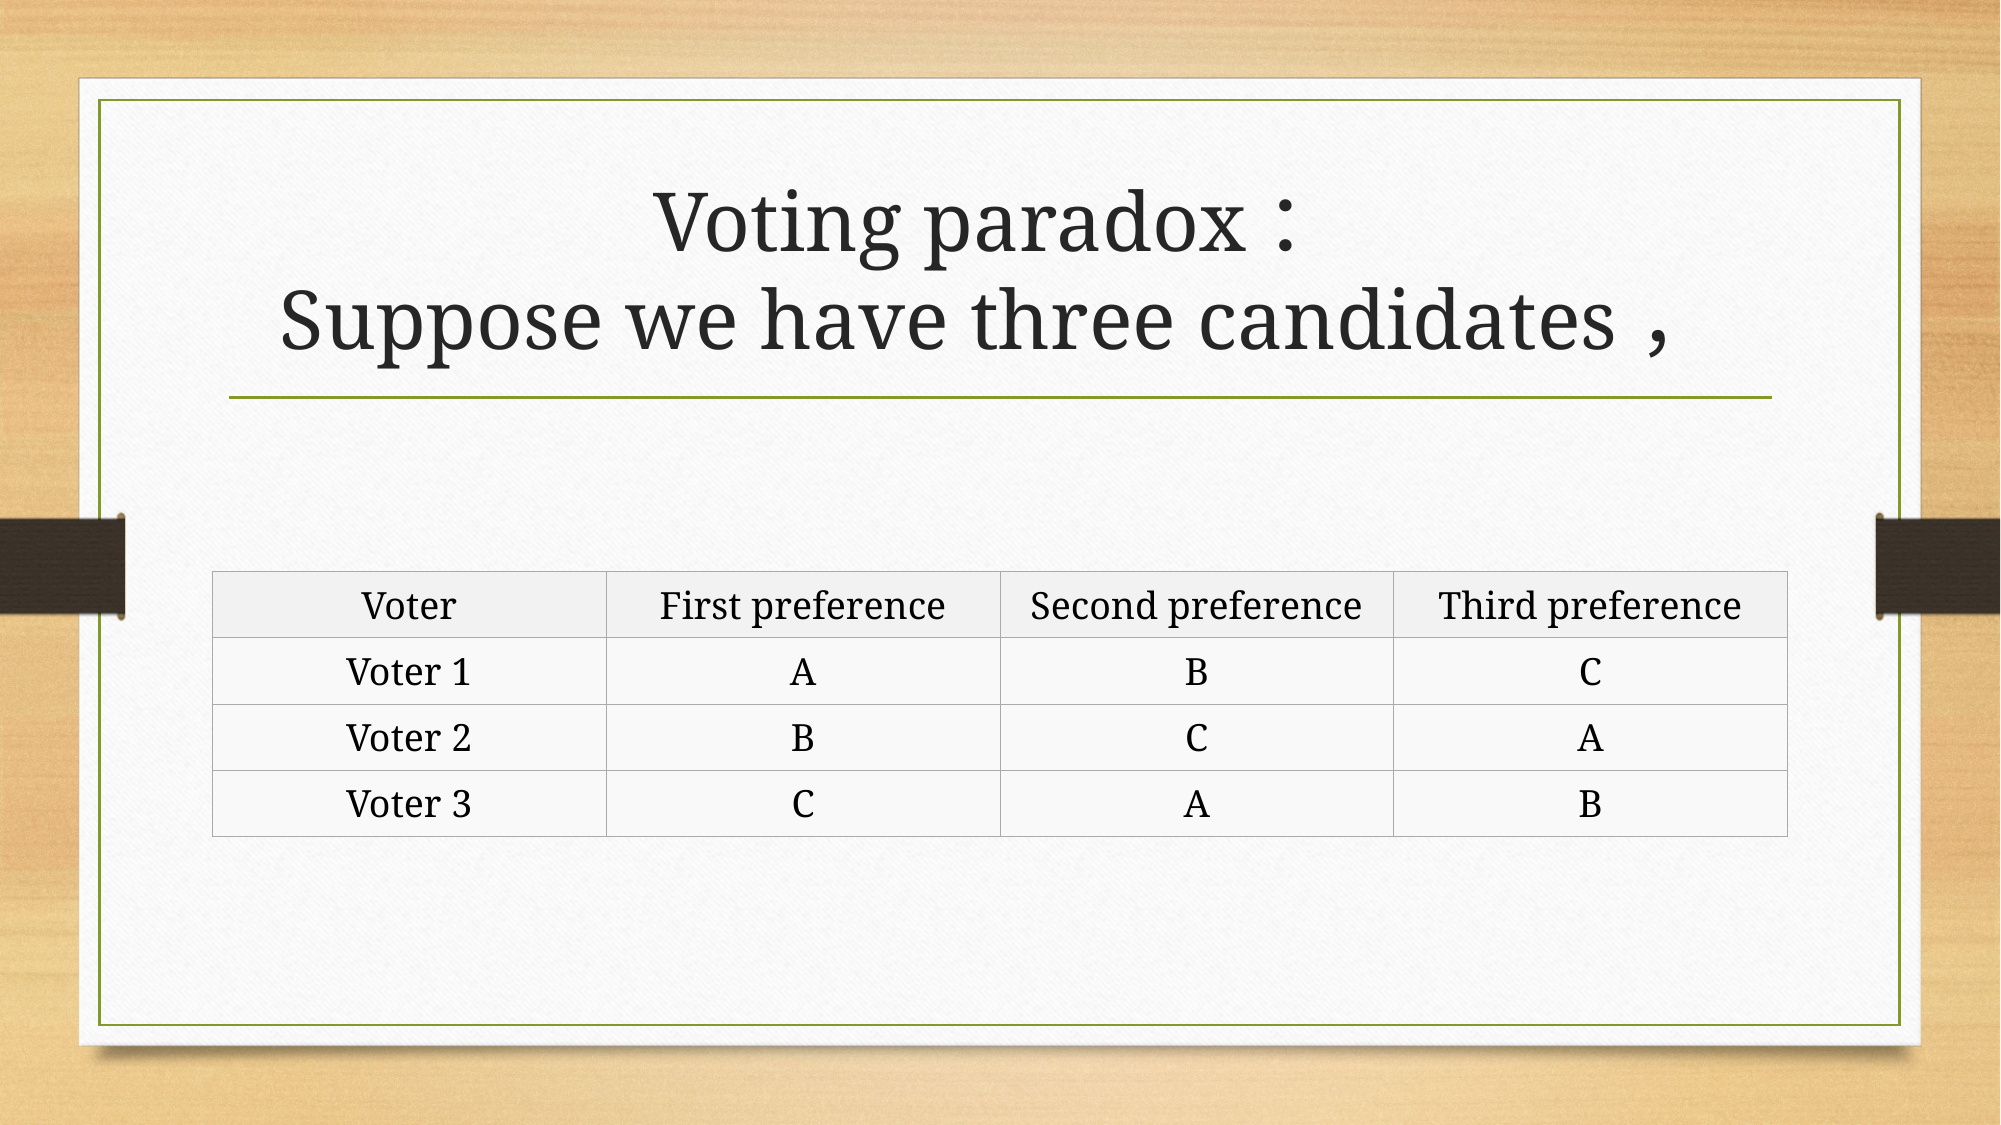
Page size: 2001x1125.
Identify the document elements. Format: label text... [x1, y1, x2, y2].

table_cell B [1394, 771, 1787, 836]
title Voting paradox： Suppose we have three candidates， [212, 161, 1788, 375]
table_cell C [1394, 638, 1787, 704]
table_cell B [1001, 638, 1393, 704]
table_header Third preference [1394, 572, 1787, 637]
table_cell C [1001, 705, 1393, 770]
table_header Voter [213, 572, 606, 637]
table_cell A [607, 638, 1000, 704]
table_cell C [607, 771, 1000, 836]
picture [0, 0, 2001, 1125]
table_header Second preference [1001, 572, 1393, 637]
table_cell Voter 2 [213, 705, 606, 770]
table_cell A [1001, 771, 1393, 836]
table_cell A [1394, 705, 1787, 770]
table_cell B [607, 705, 1000, 770]
table_cell Voter 1 [213, 638, 606, 704]
table_header First preference [607, 572, 1000, 637]
table_cell Voter 3 [213, 771, 606, 836]
